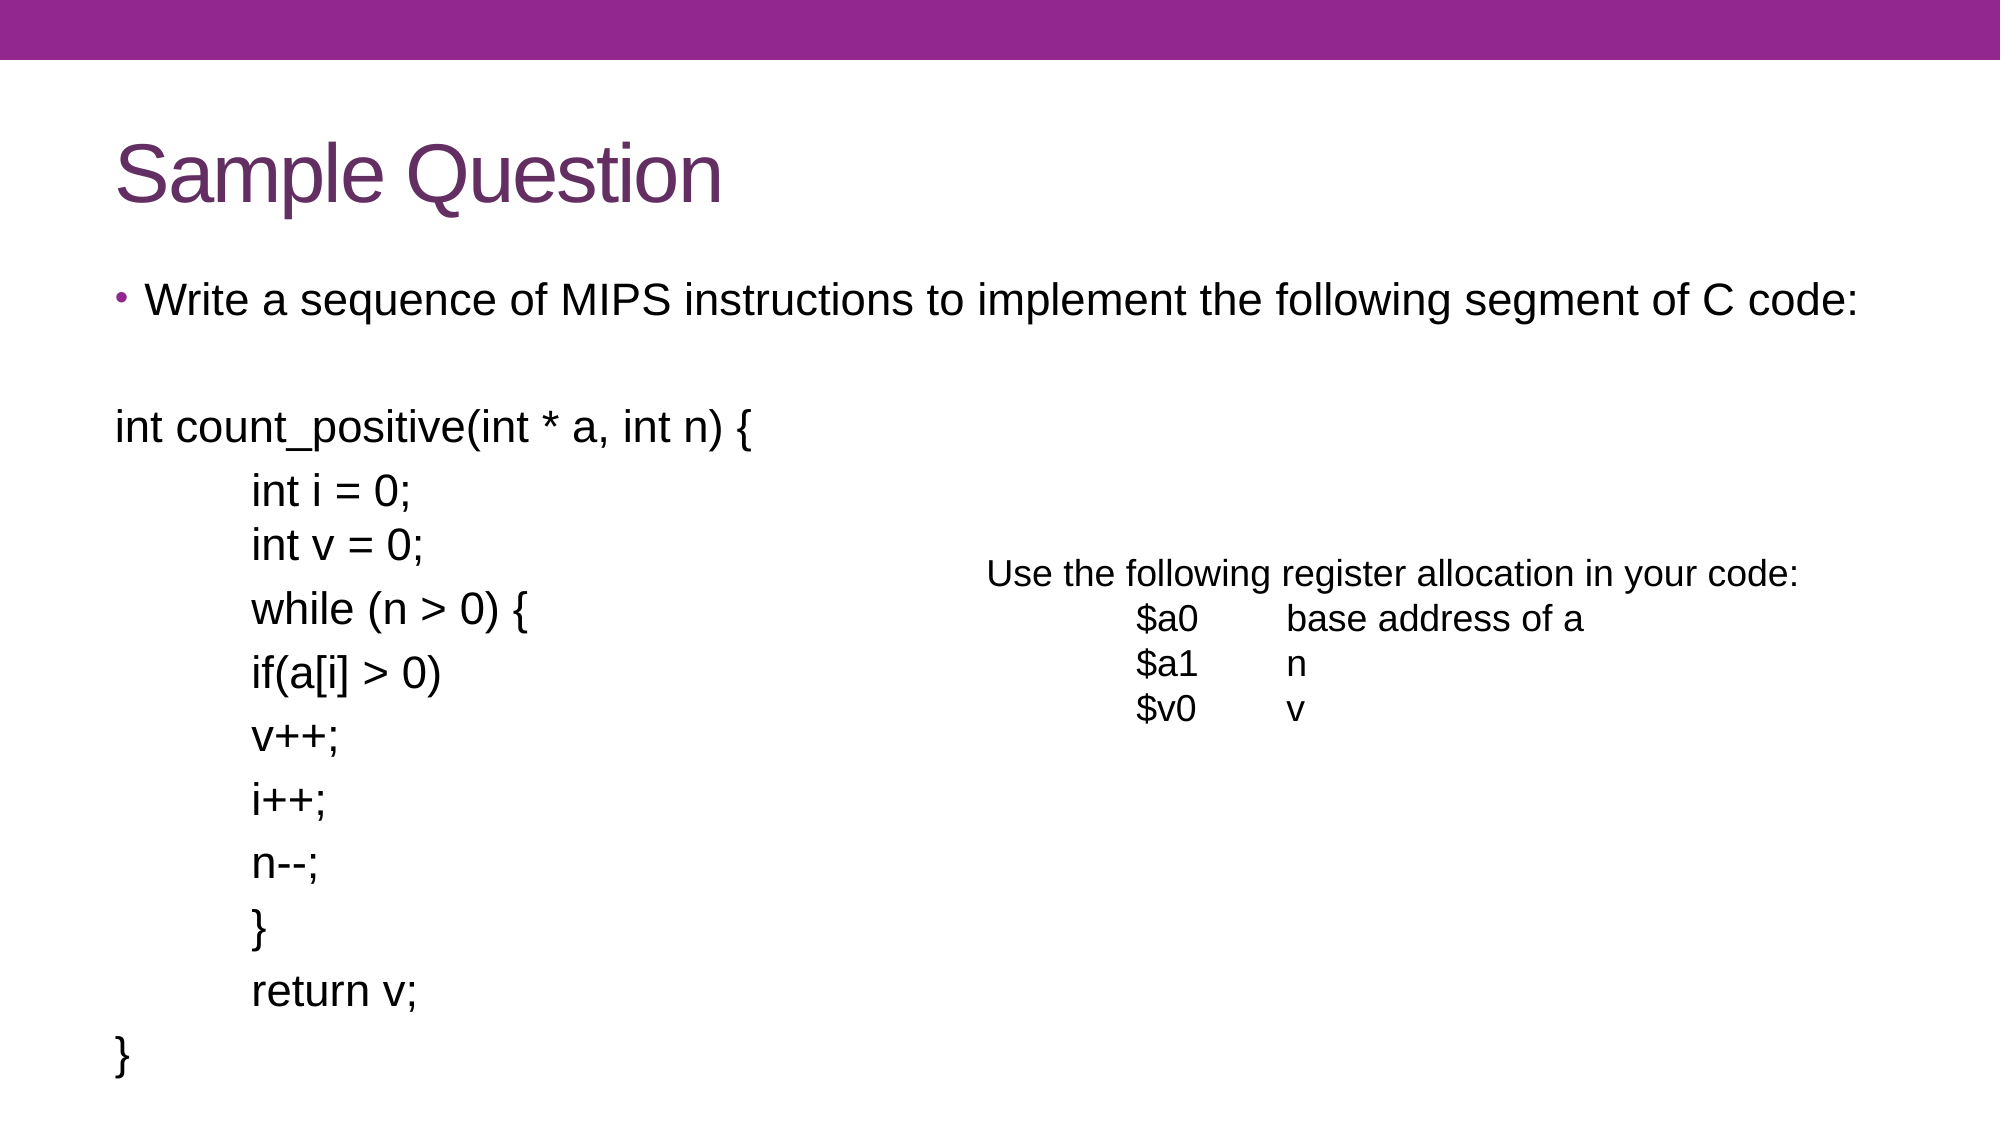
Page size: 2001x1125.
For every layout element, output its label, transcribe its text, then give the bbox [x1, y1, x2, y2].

list Write a sequence of MIPS instructions to implement the following segment of C code: int count_positive(int * a, int n) { int i = 0; int v = 0; while (n > 0) { if(a[i] > 0) v++; i++; n--; } return v; } [99, 262, 1900, 1125]
text_box Use the following register allocation in your code: $a0 base address of a $a1 n $v0 v [971, 541, 1815, 781]
title Sample Question [99, 87, 1900, 250]
